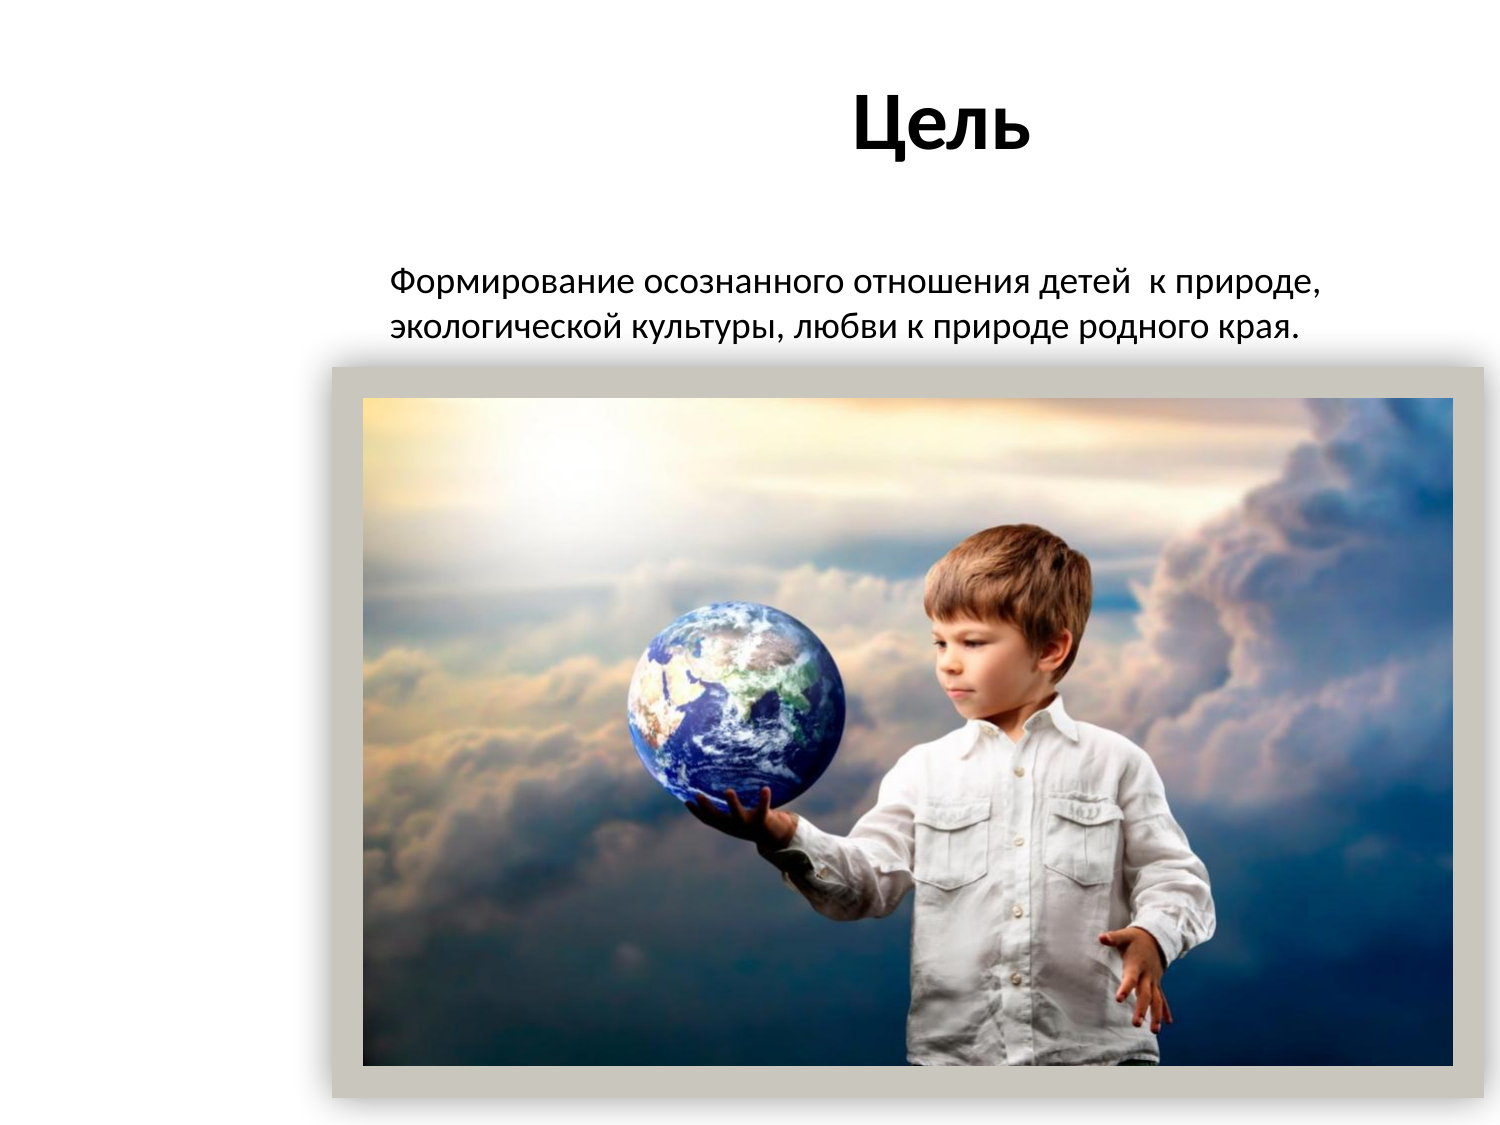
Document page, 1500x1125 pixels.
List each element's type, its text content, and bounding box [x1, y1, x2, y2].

picture [696, 1058, 709, 1067]
text_box Цель Формирование осознанного отношения детей к природе, экологической культуры, любви к природе родного края. [374, 58, 1453, 340]
picture [363, 398, 1454, 1067]
picture [749, 1056, 762, 1067]
